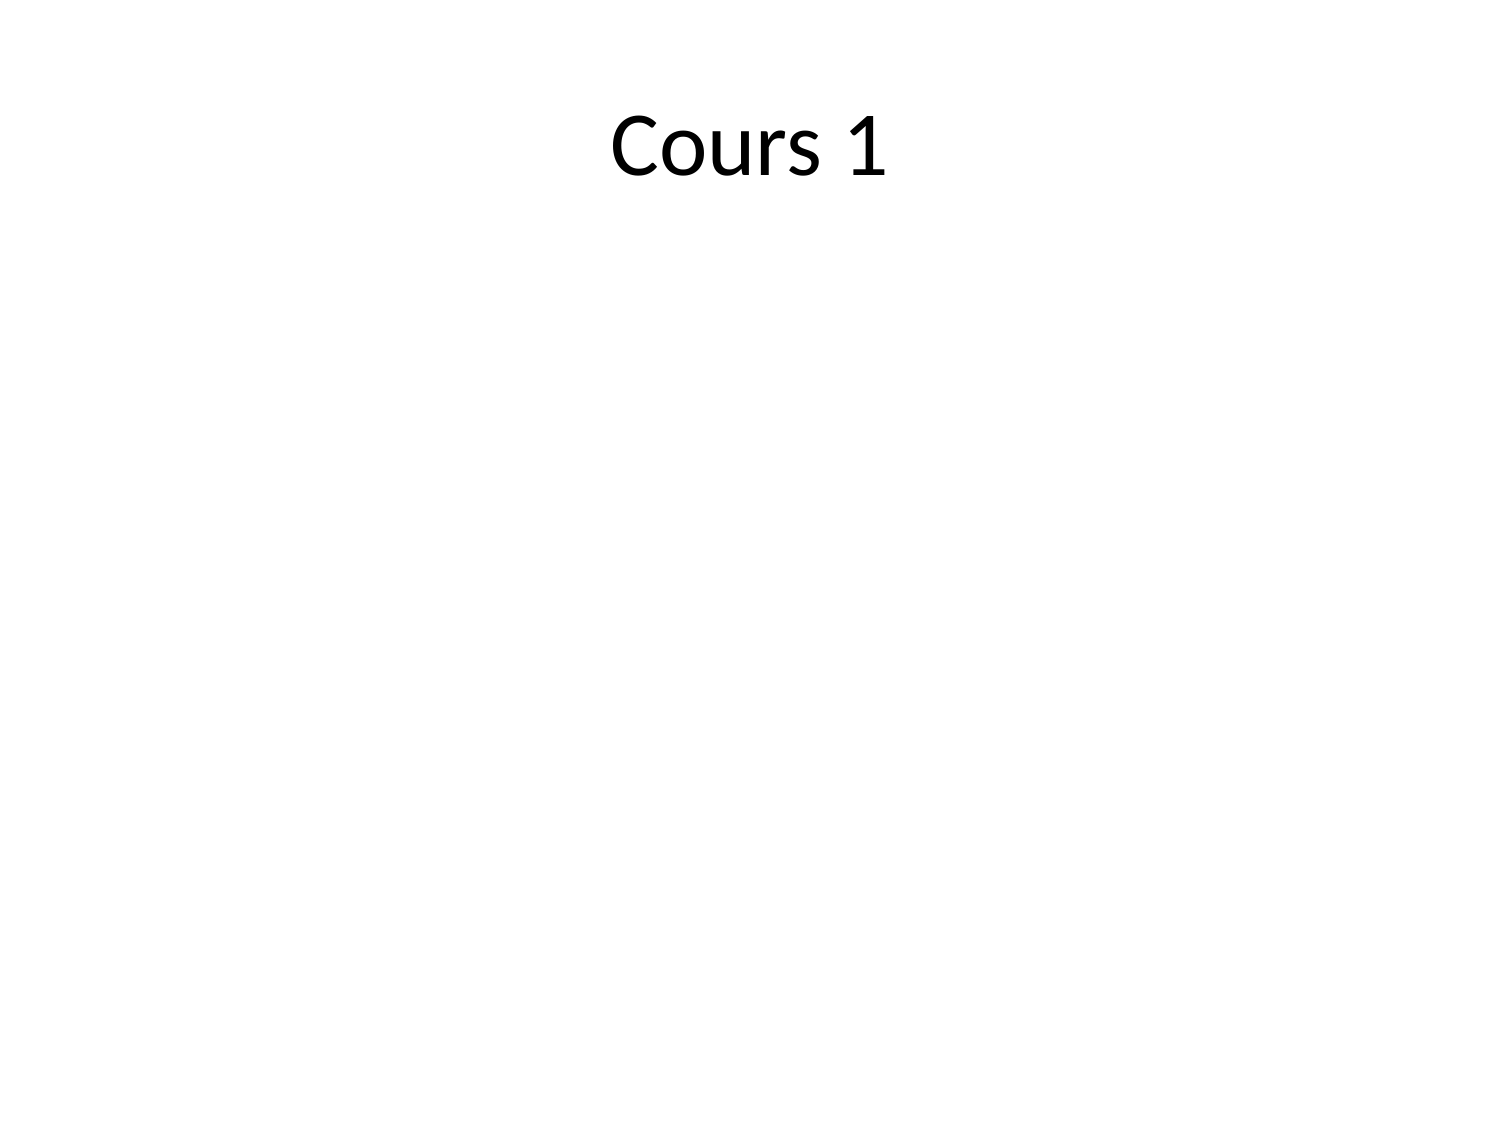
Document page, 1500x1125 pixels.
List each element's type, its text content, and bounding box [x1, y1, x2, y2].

title Cours 1 [75, 45, 1425, 233]
